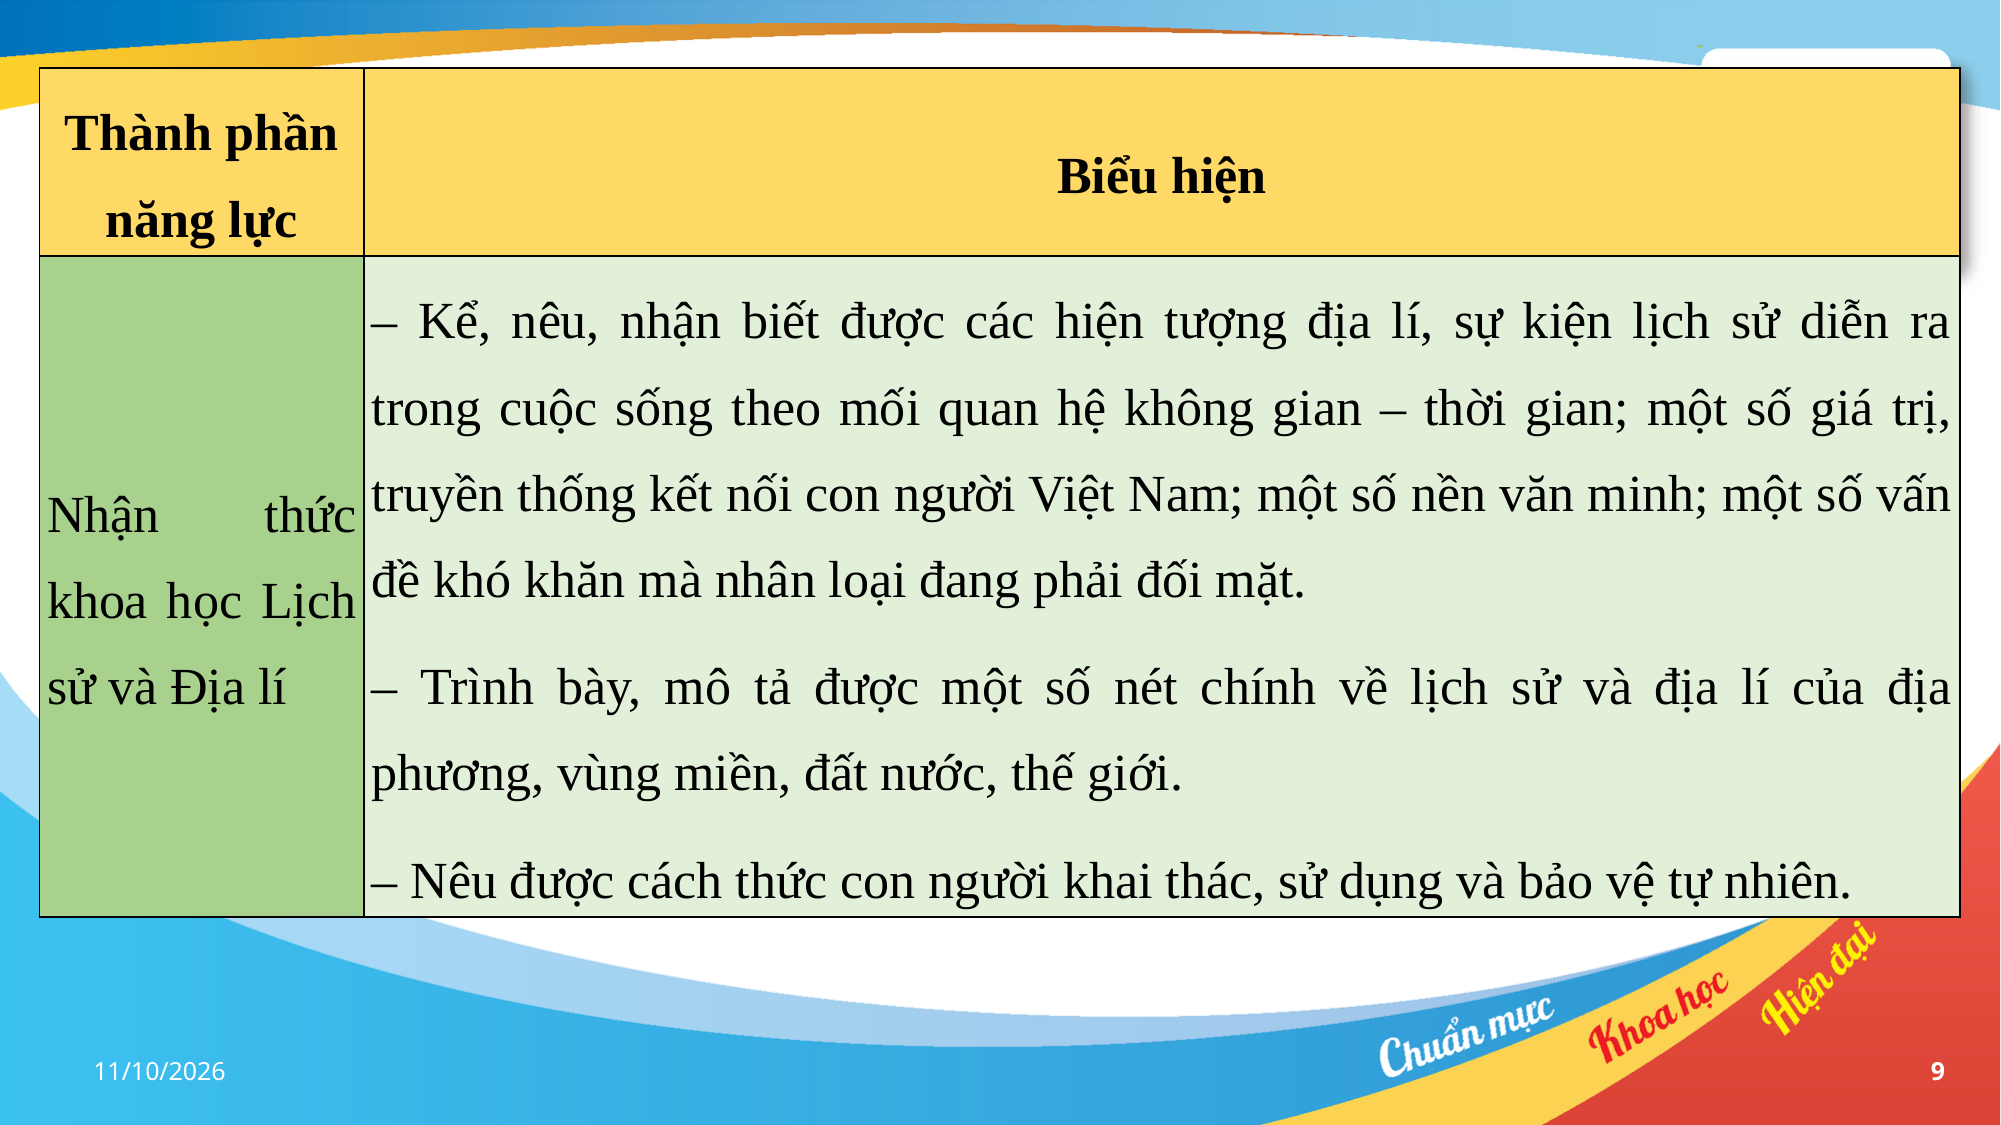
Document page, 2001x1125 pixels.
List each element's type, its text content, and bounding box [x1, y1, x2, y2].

table_cell Nhận thức khoa học Lịch sử và Địa lí [40, 257, 363, 916]
table_cell – Kể, nêu, nhận biết được các hiện tượng địa lí, sự kiện lịch sử diễn ra trong cuộc sống theo mối quan hệ không gian – thời gian; một số giá trị, truyền thống kết nối con người Việt Nam; một số nền văn minh; một số vấn đề khó khăn mà nhân loại đang phải đối mặt. – Trình bày, mô tả được một số nét chính về lịch sử và địa lí của địa phương, vùng miền, đất nước, thế giới. – Nêu được cách thức con người khai thác, sử dụng và bảo vệ tự nhiên. [365, 257, 1959, 916]
table_header Thành phần năng lực [40, 69, 363, 255]
slide_number 9 [1468, 1042, 1960, 1103]
picture [0, 0, 2001, 1125]
slide_number 17-Apr-23 [78, 1042, 570, 1103]
table_header Biểu hiện [365, 69, 1959, 255]
